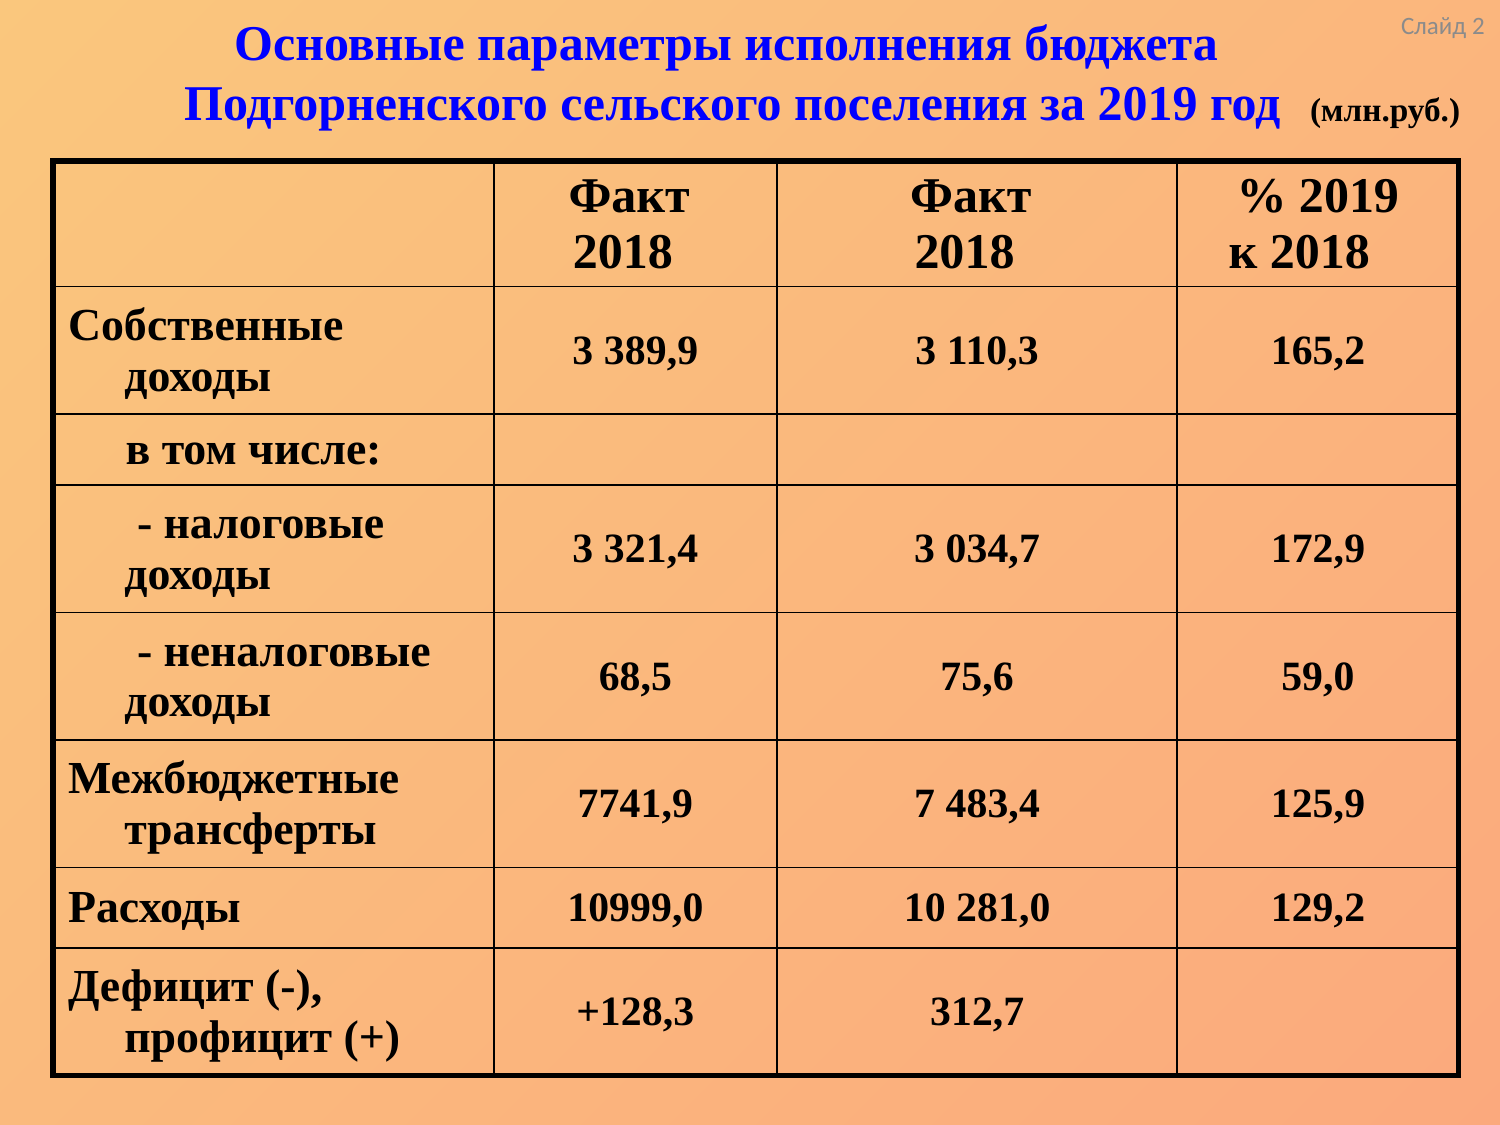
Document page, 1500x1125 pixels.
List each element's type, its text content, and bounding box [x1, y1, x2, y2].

table_cell в том числе: [56, 415, 493, 484]
table_cell Собственные доходы [56, 287, 493, 413]
table_cell 7741,9 [495, 741, 776, 867]
table_cell Межбюджетные трансферты [56, 741, 493, 867]
table_cell 3 321,4 [495, 486, 776, 612]
table_cell 3 034,7 [778, 486, 1176, 612]
table_cell 59,0 [1178, 613, 1456, 739]
table_cell 312,7 [778, 949, 1176, 1073]
table_cell 125,9 [1178, 741, 1456, 867]
table_header % 2019 к 2018 [1178, 164, 1456, 286]
table_cell 68,5 [495, 613, 776, 739]
table_cell 75,6 [778, 613, 1176, 739]
table_header Факт 2018 [778, 164, 1176, 286]
table_cell [778, 415, 1176, 484]
table_cell 165,2 [1178, 287, 1456, 413]
slide_number Слайд 2 [1376, 0, 1500, 79]
table_cell 3 110,3 [778, 287, 1176, 413]
table_header Факт 2018 [495, 164, 776, 286]
title Основные параметры исполнения бюджета Подгорненского сельского поселения за 2019 год [0, 0, 1465, 142]
table_cell 7 483,4 [778, 741, 1176, 867]
table_header [56, 164, 493, 286]
table_cell [1178, 949, 1456, 1073]
table_cell 129,2 [1178, 868, 1456, 947]
table_cell 10 281,0 [778, 868, 1176, 947]
table_cell [495, 415, 776, 484]
table_cell Дефицит (-), профицит (+) [56, 949, 493, 1073]
table_cell 10999,0 [495, 868, 776, 947]
table_cell 3 389,9 [495, 287, 776, 413]
table_cell [1178, 415, 1456, 484]
table_cell 172,9 [1178, 486, 1456, 612]
table_cell Расходы [56, 868, 493, 947]
table_cell - неналоговые доходы [56, 613, 493, 739]
text_box (млн.руб.) [1293, 78, 1477, 138]
table_cell +128,3 [495, 949, 776, 1073]
table_cell - налоговые доходы [56, 486, 493, 612]
